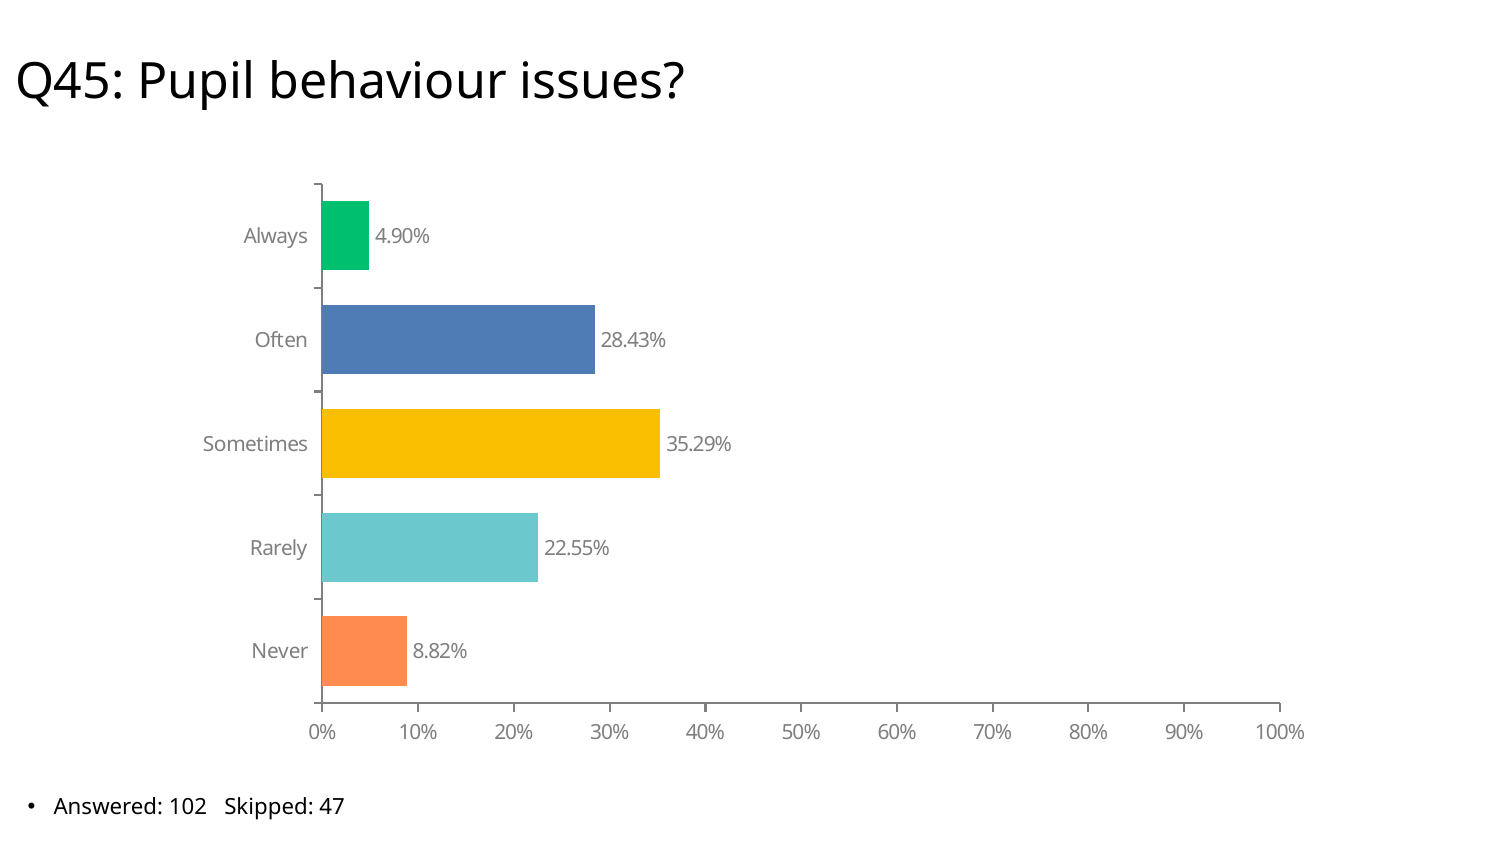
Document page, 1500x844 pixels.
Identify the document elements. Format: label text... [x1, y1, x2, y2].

chart [179, 171, 1329, 759]
list Answered: 102 Skipped: 47 [12, 787, 1363, 827]
title Q45: Pupil behaviour issues? [0, 37, 1500, 128]
